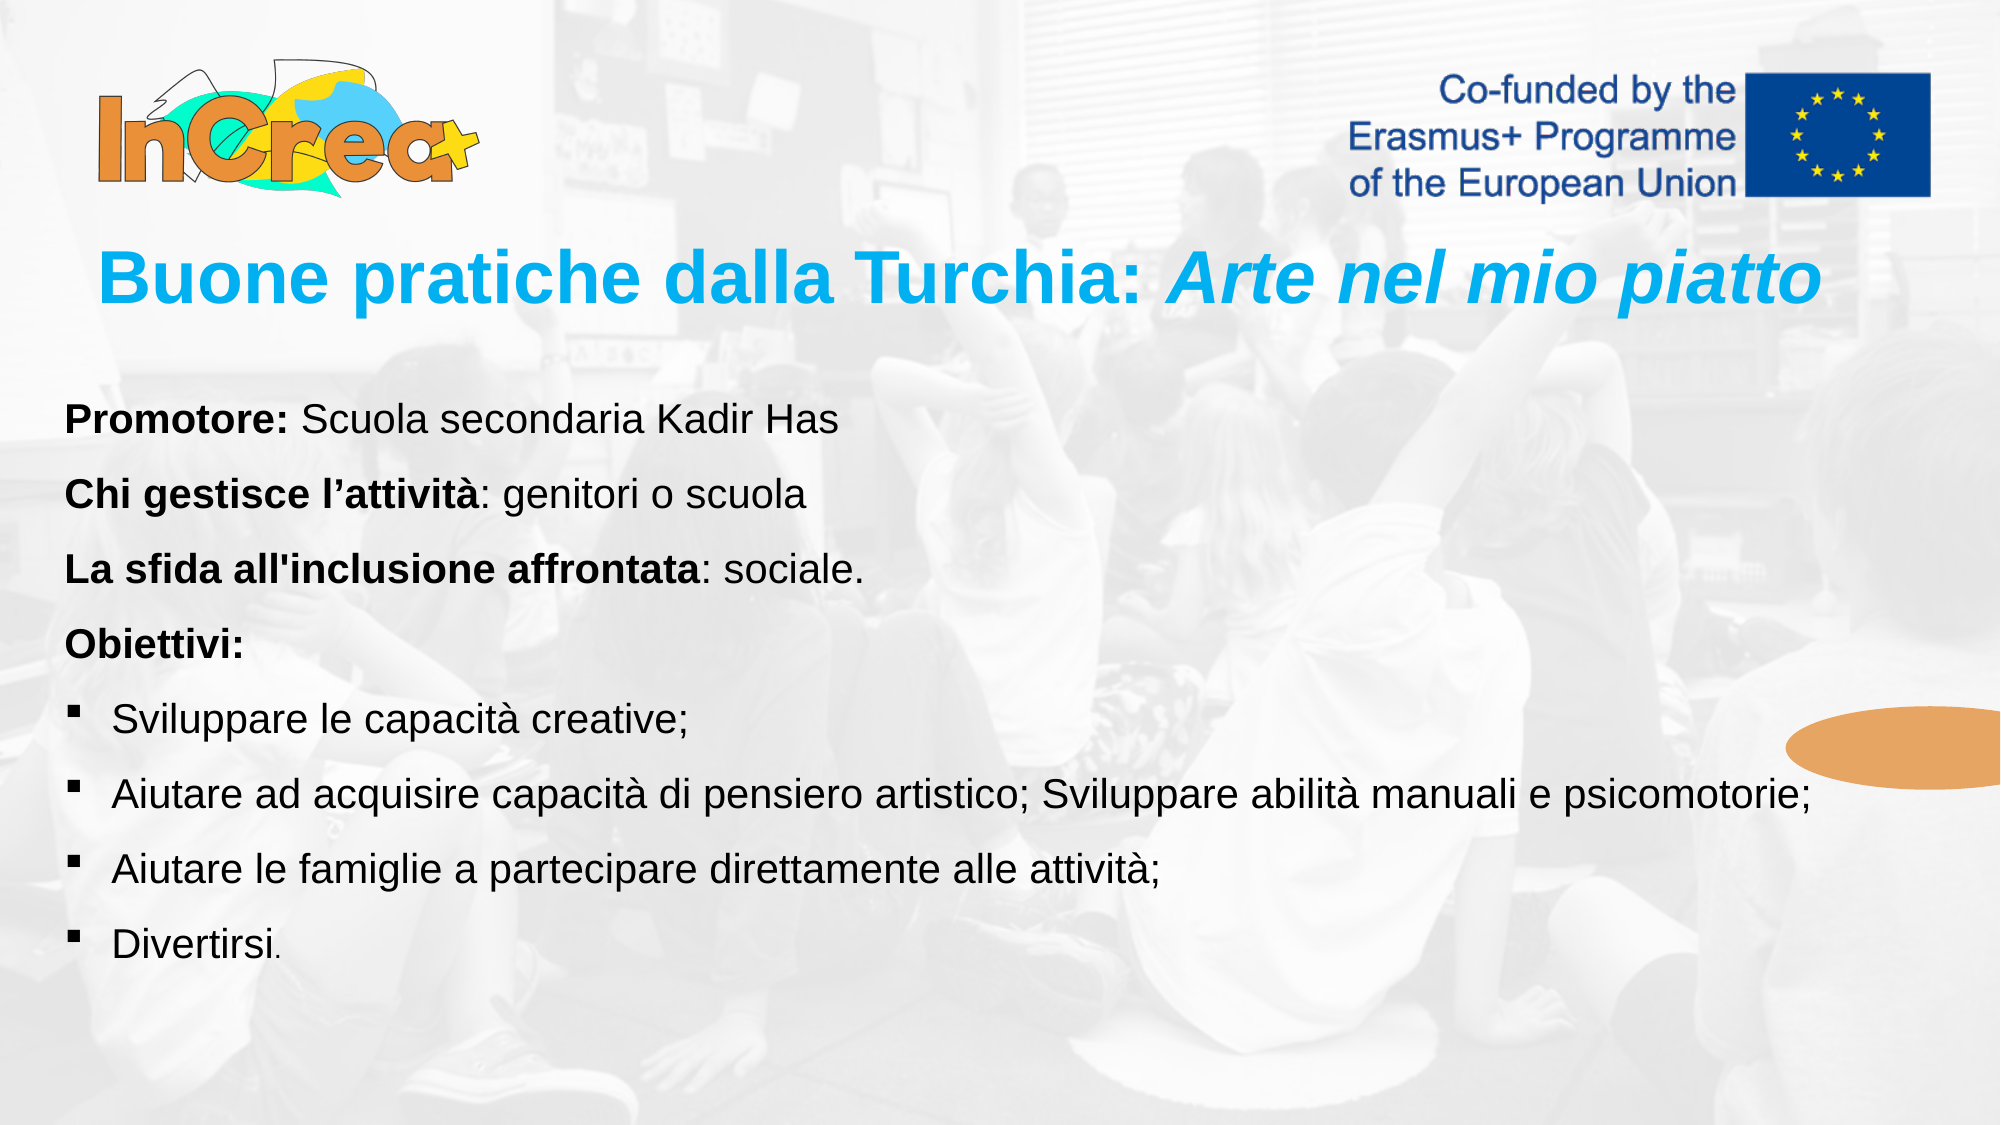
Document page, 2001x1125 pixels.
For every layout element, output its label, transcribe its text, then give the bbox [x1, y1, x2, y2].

text_box Buone pratiche dalla Turchia: Arte nel mio piatto [82, 221, 1861, 326]
text_box Promotore: Scuola secondaria Kadir Has Chi gestisce l’attività: genitori o scuola La sfida all'inclusione affrontata: sociale. Obiettivi: Sviluppare le capacità creative; Aiutare ad acquisire capacità di pensiero artistico; Sviluppare abilità manuali e psicomotorie; Aiutare le famiglie a partecipare direttamente alle attività; Divertirsi. [49, 384, 1920, 974]
picture [1331, 69, 1944, 209]
picture [93, 52, 482, 203]
